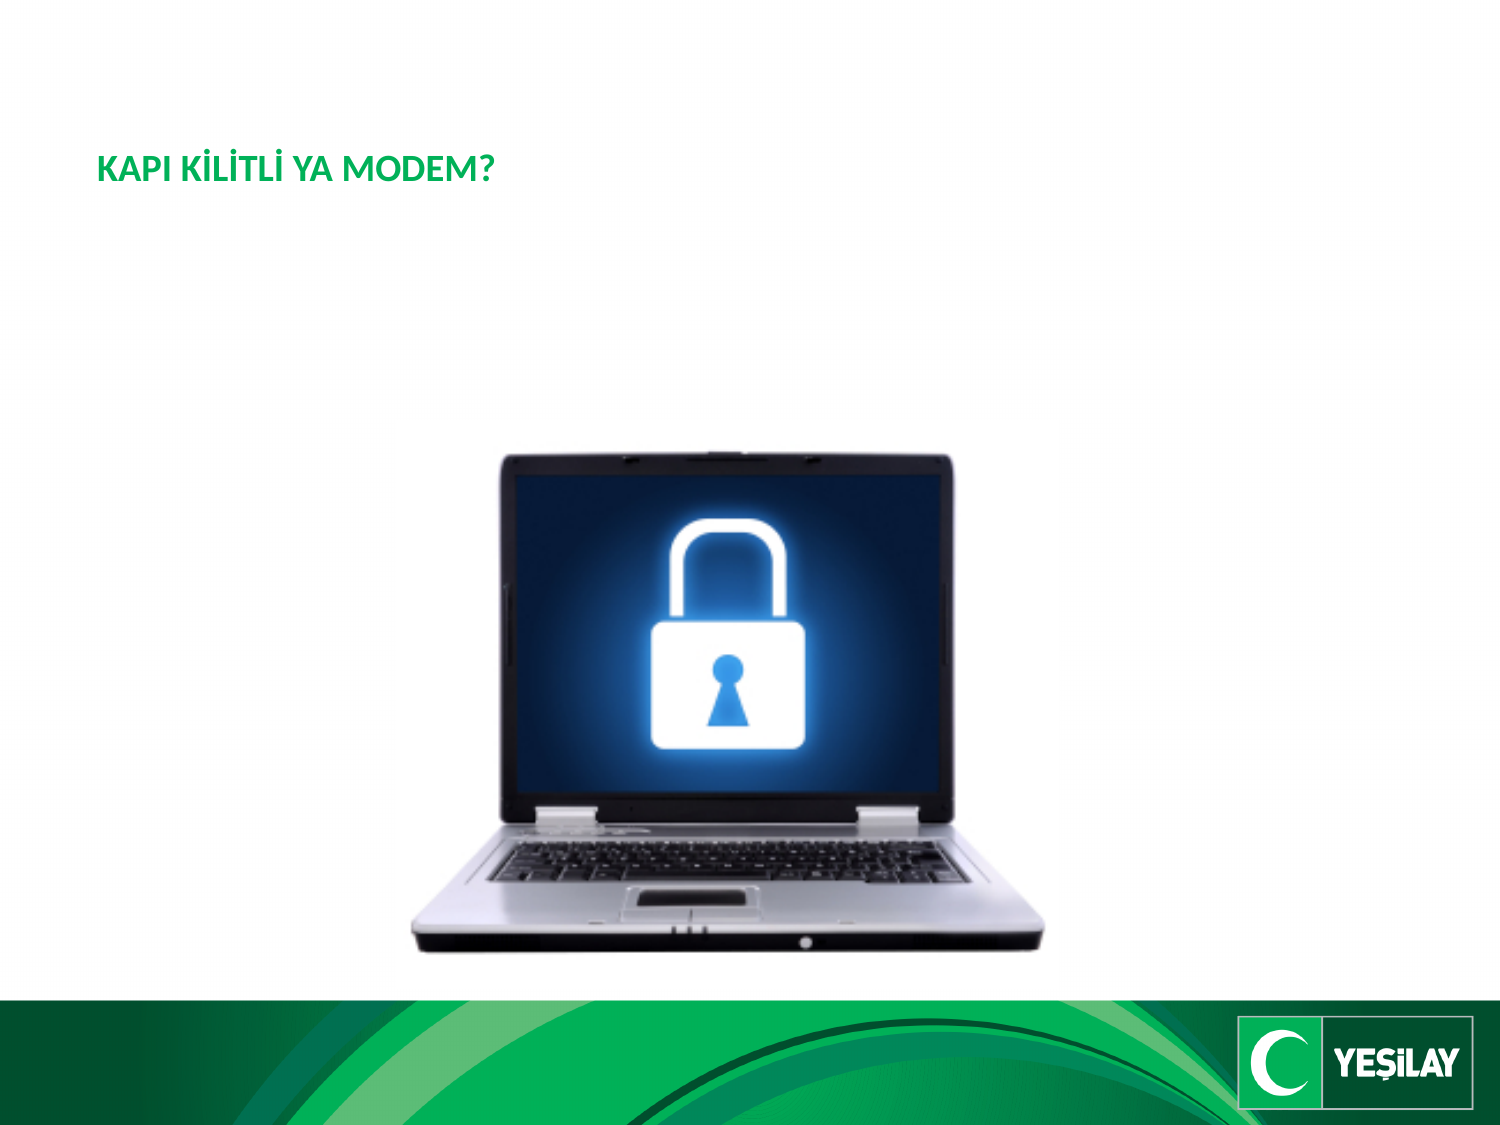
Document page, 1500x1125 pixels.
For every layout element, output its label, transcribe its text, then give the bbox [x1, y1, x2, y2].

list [395, 420, 1060, 989]
picture [0, 0, 1500, 1125]
title KAPI KİLİTLİ YA MODEM? [82, 140, 1429, 245]
